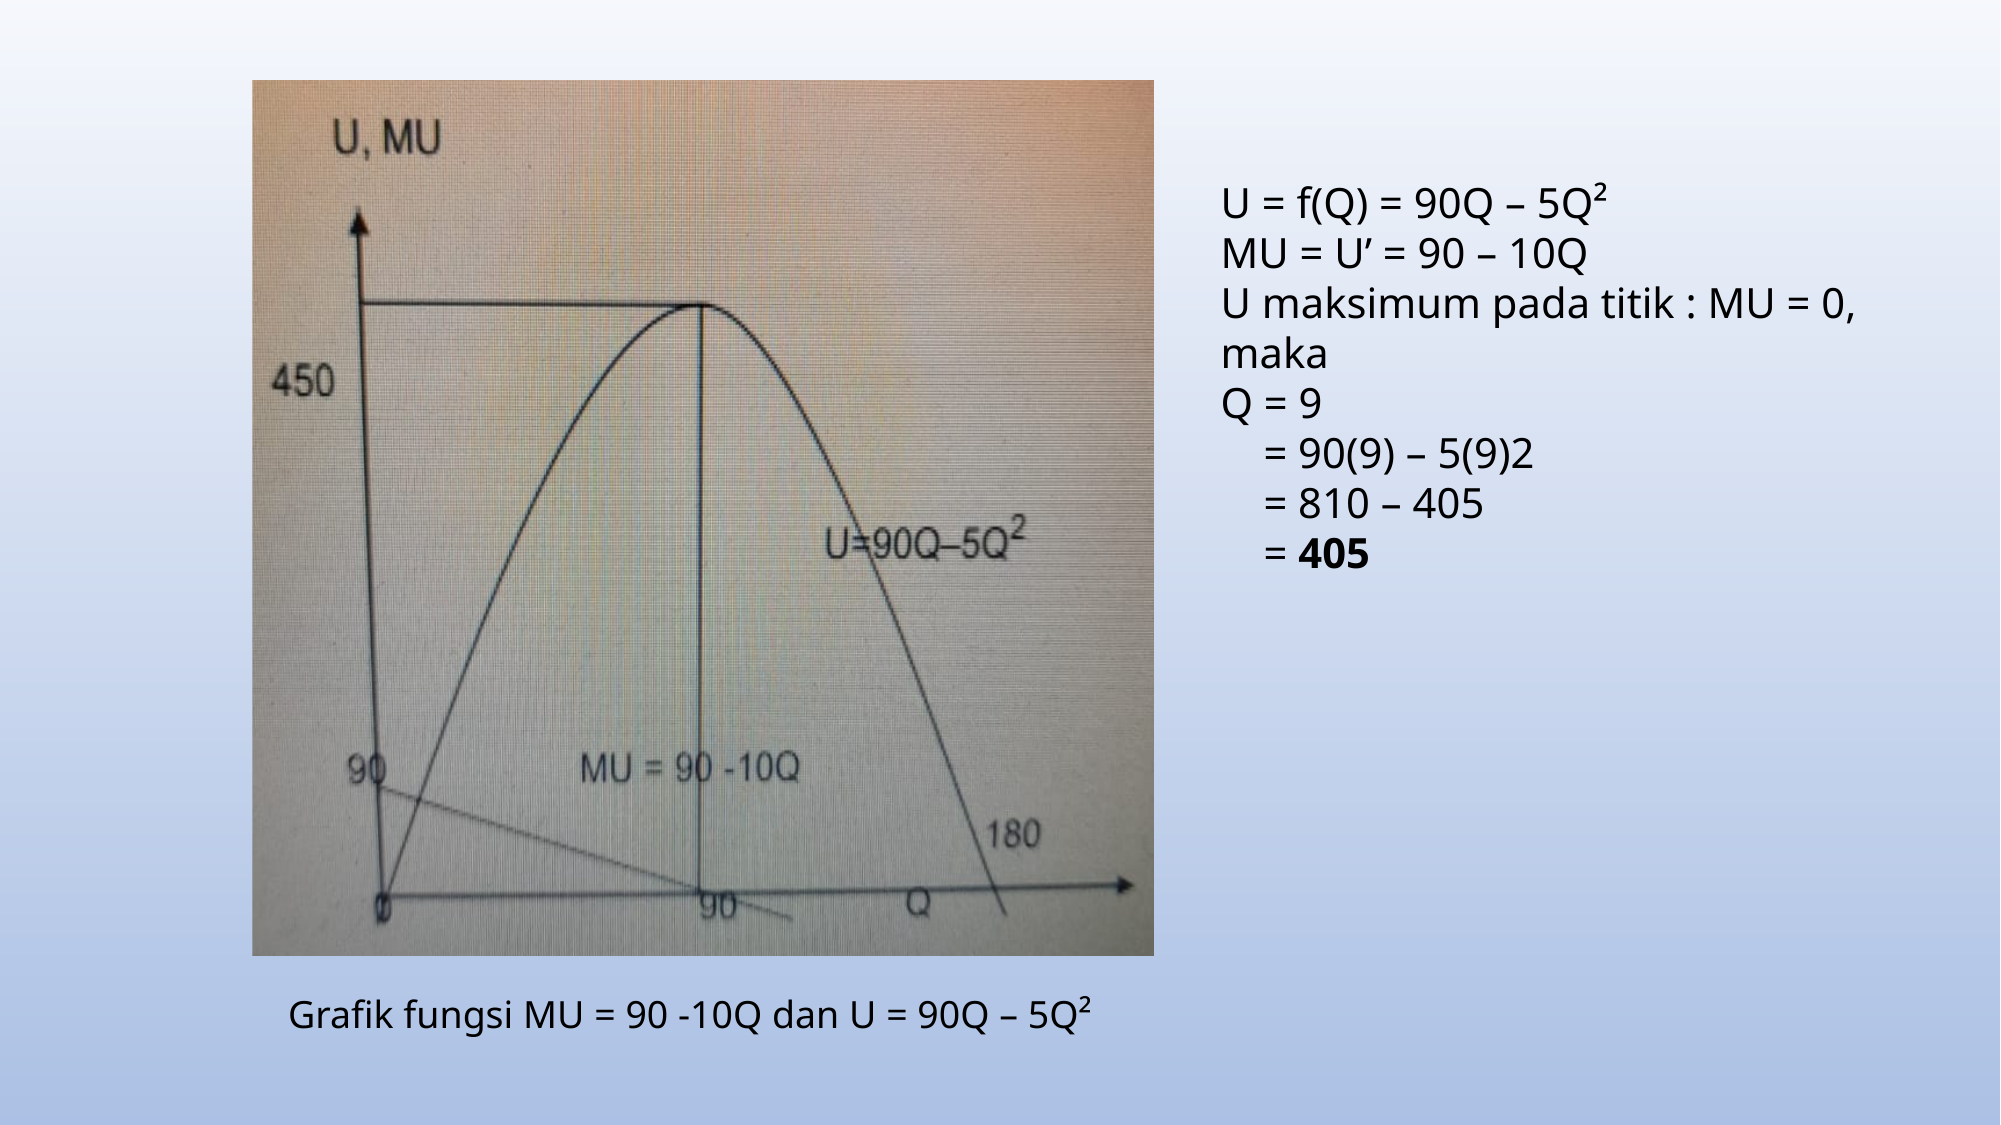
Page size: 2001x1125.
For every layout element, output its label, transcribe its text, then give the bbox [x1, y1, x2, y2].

text_box Grafik fungsi MU = 90 -10Q dan U = 90Q – 5Q² [273, 984, 1108, 1044]
text_box U = f(Q) = 90Q – 5Q² MU = U’ = 90 – 10Q U maksimum pada titik : MU = 0, maka Q = 9 = 90(9) – 5(9)2 = 810 – 405 = 405 [1205, 169, 1873, 584]
picture [252, 80, 1154, 956]
